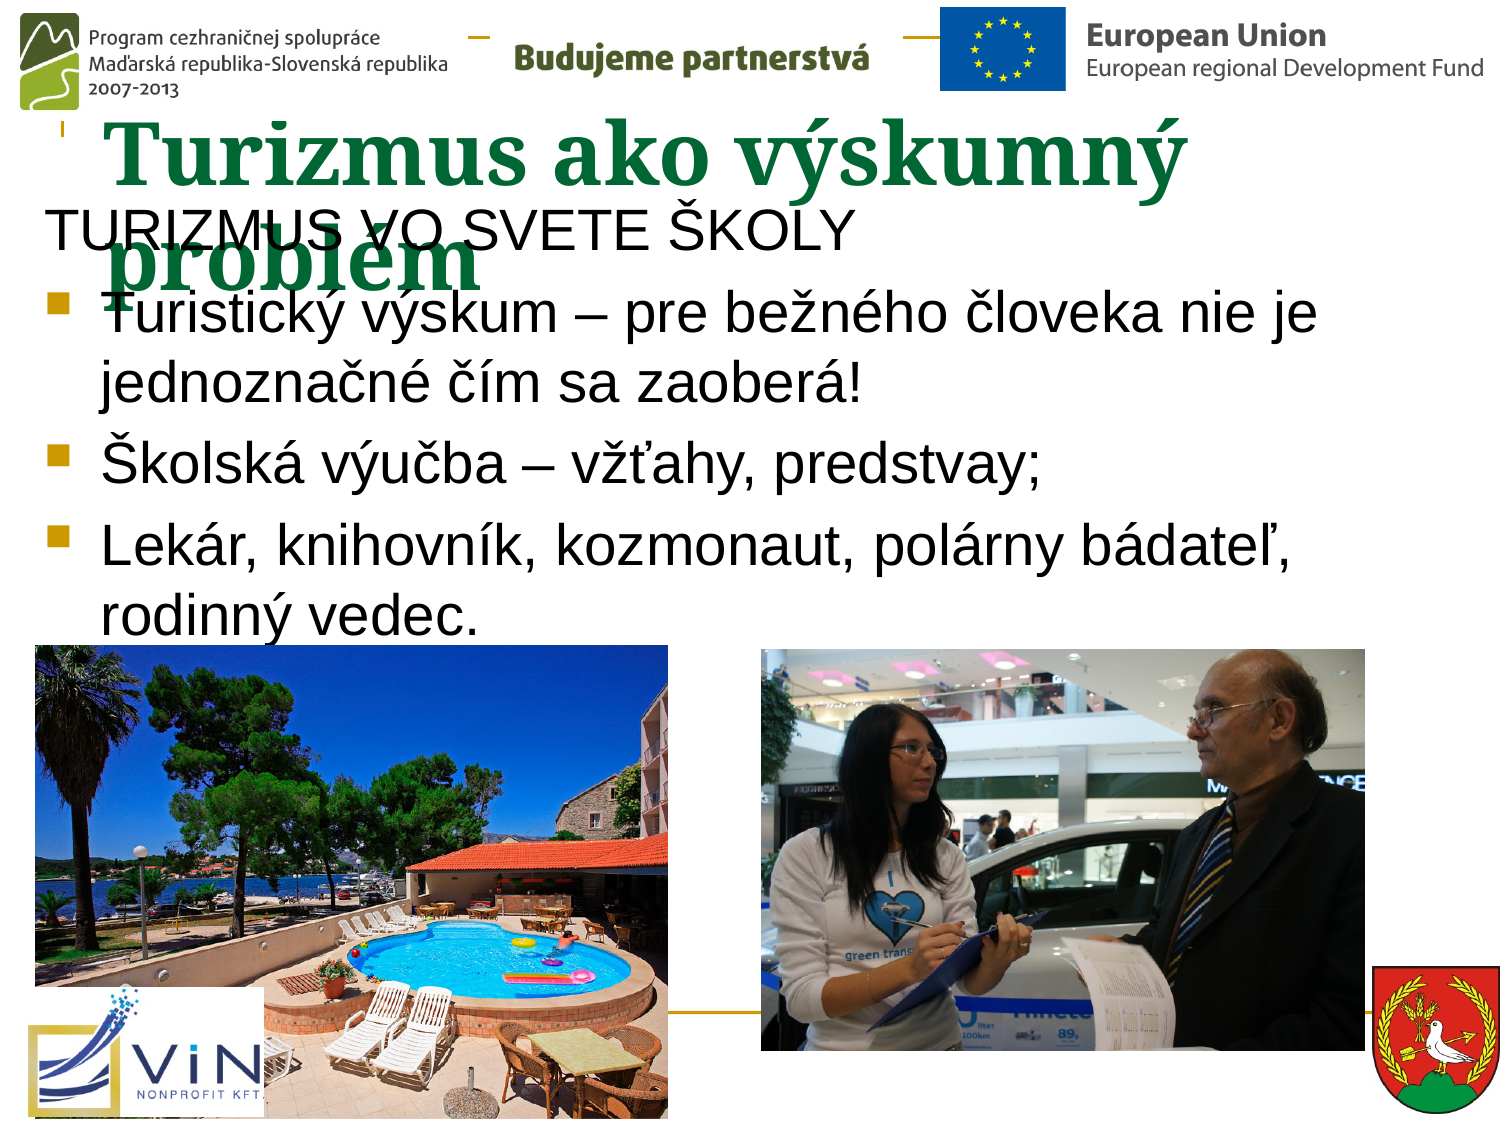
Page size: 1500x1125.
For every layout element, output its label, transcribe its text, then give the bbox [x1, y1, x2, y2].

picture [940, 6, 1483, 93]
title Turizmus ako výskumný problém [88, 89, 1439, 182]
picture [1371, 966, 1500, 1115]
list TURIZMUS VO SVETE ŠKOLY Turistický výskum – pre bežného človeka nie je jednoznačné čím sa zaoberá! Školská výučba – vžťahy, predstvay; Lekár, knihovník, kozmonaut, polárny bádateľ, rodinný vedec. [29, 184, 1380, 658]
picture [5, 645, 668, 1119]
picture [761, 649, 1365, 1051]
picture [17, 13, 469, 121]
picture [489, 27, 904, 89]
